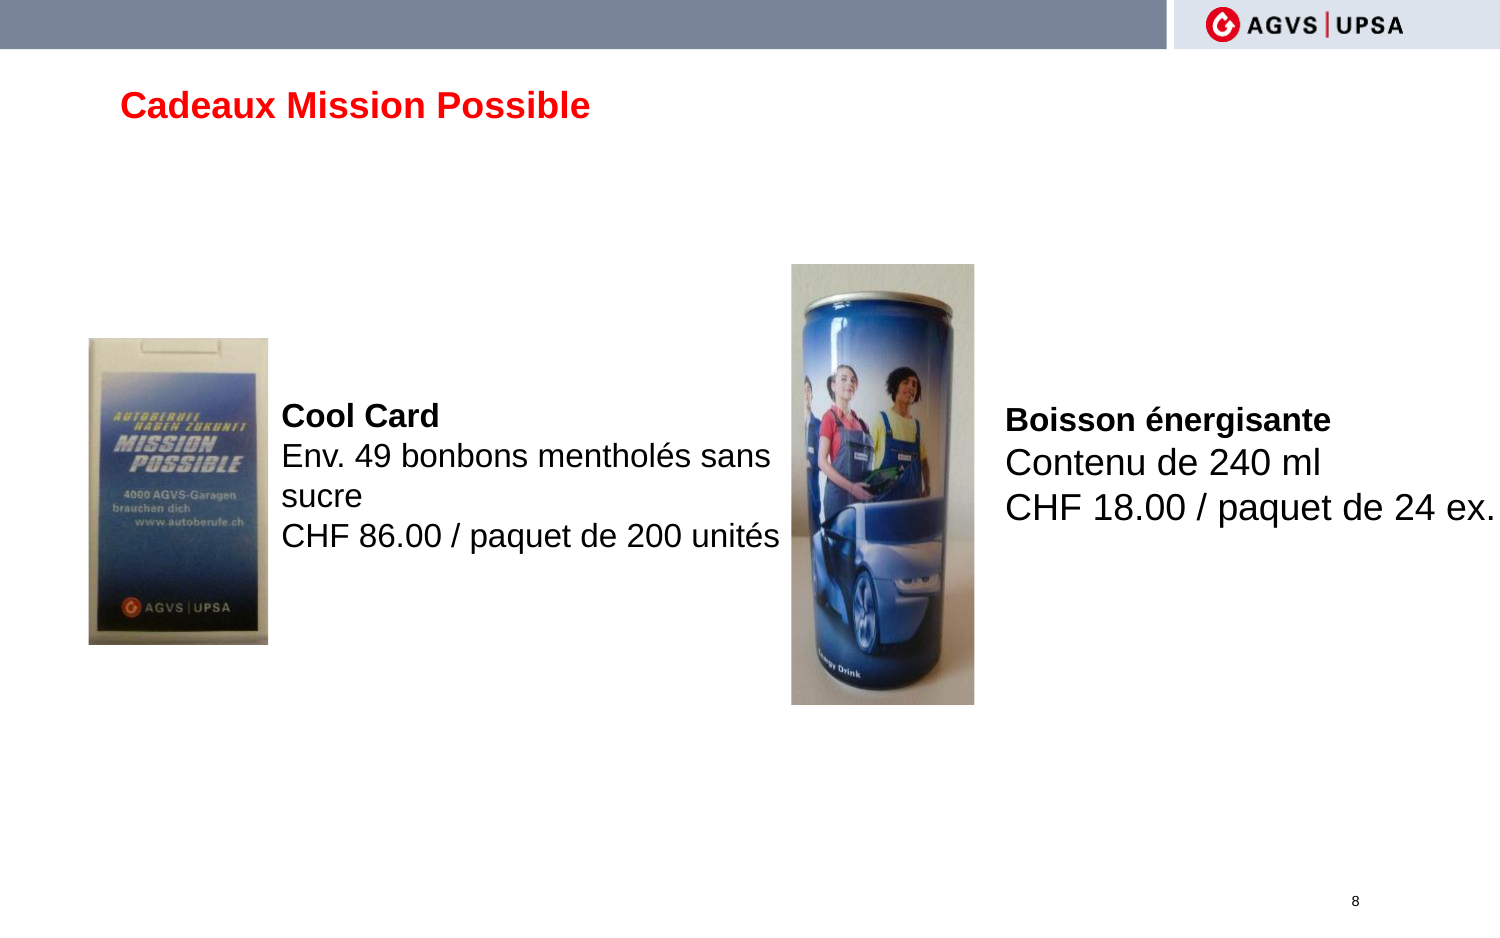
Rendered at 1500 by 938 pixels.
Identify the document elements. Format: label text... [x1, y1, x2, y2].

text_box 8 [1338, 885, 1454, 938]
text_box Cool Card Env. 49 bonbons mentholés sans sucre CHF 86.00 / paquet de 200 unités [268, 267, 786, 561]
picture [88, 338, 269, 646]
text_box Boisson énergisante Contenu de 240 ml CHF 18.00 / paquet de 24 ex. [992, 271, 1500, 535]
picture [1206, 7, 1403, 42]
title Cadeaux Mission Possible [106, 73, 1434, 179]
picture [791, 264, 975, 706]
